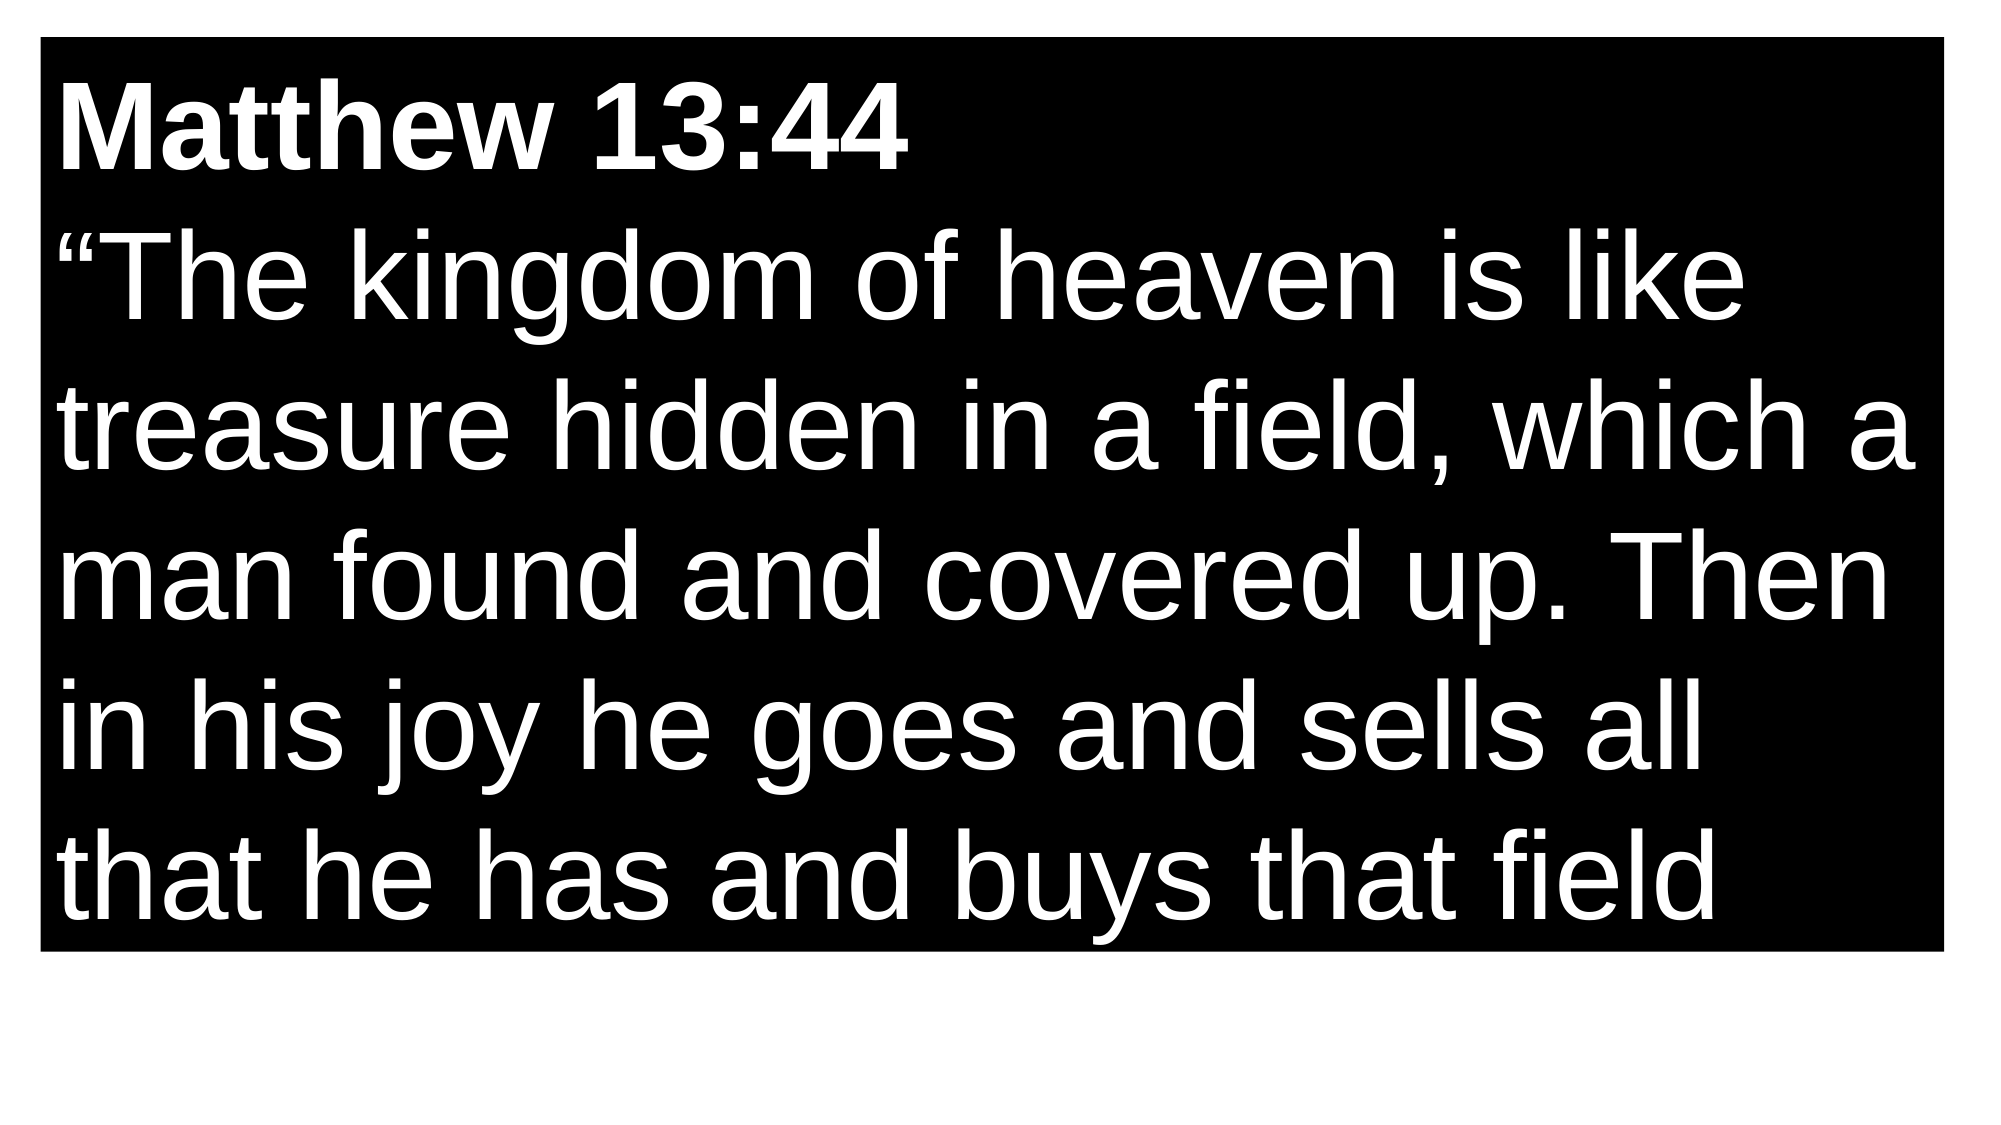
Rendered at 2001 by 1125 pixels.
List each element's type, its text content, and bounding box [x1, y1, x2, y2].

text_box Matthew 13:44 “The kingdom of heaven is like treasure hidden in a field, which a man found and covered up. Then in his joy he goes and sells all that he has and buys that field [40, 37, 1945, 952]
